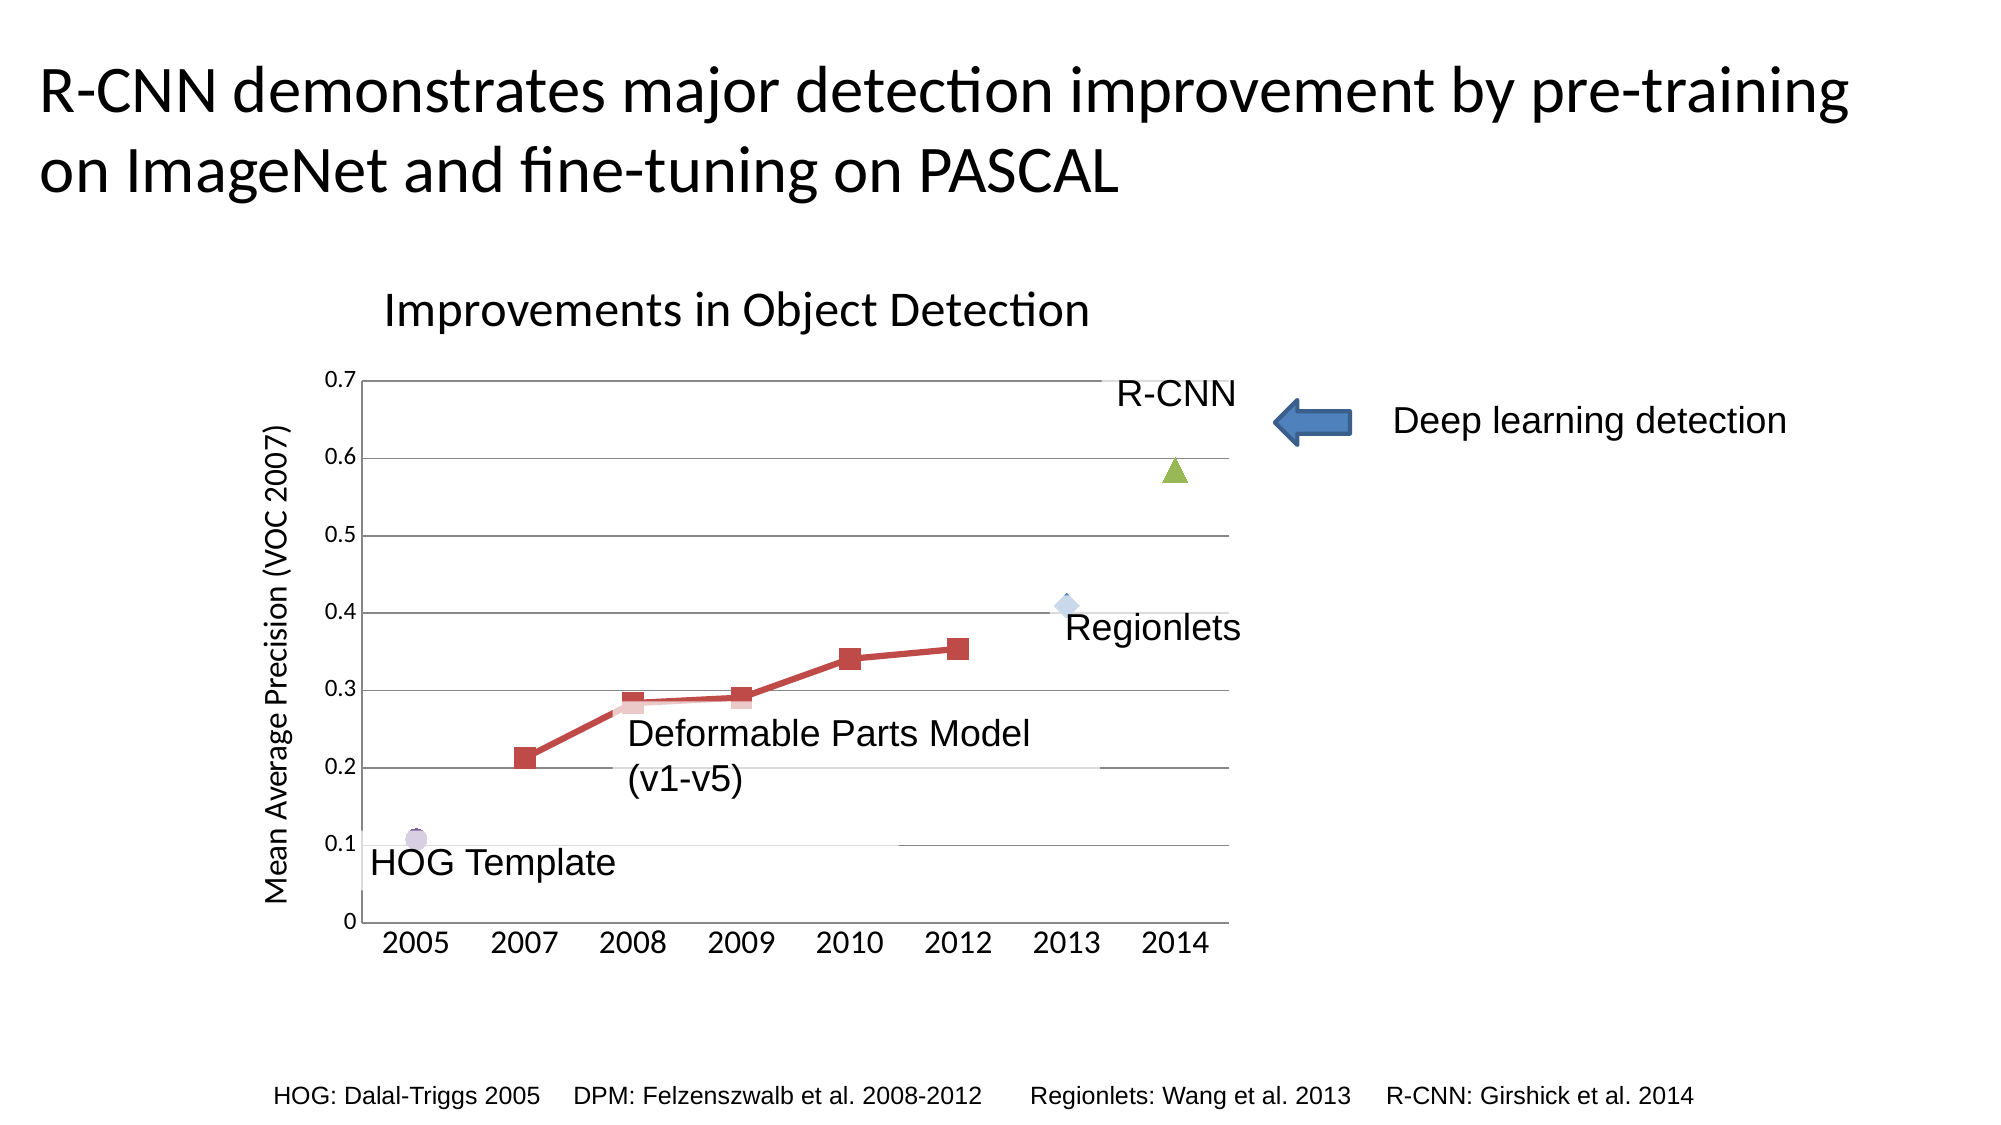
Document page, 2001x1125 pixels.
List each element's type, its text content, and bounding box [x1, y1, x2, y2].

text_box Deep learning detection [1377, 388, 1803, 449]
text_box HOG: Dalal-Triggs 2005 DPM: Felzenszwalb et al. 2008-2012 Regionlets: Wang et al. 2013 R-CNN: Girshick et al. 2014 [258, 1072, 1756, 1117]
text_box [1288, 398, 1353, 447]
list R-CNN demonstrates major detection improvement by pre-training on ImageNet and fine-tuning on PASCAL [24, 38, 1900, 881]
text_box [224, 251, 1284, 977]
